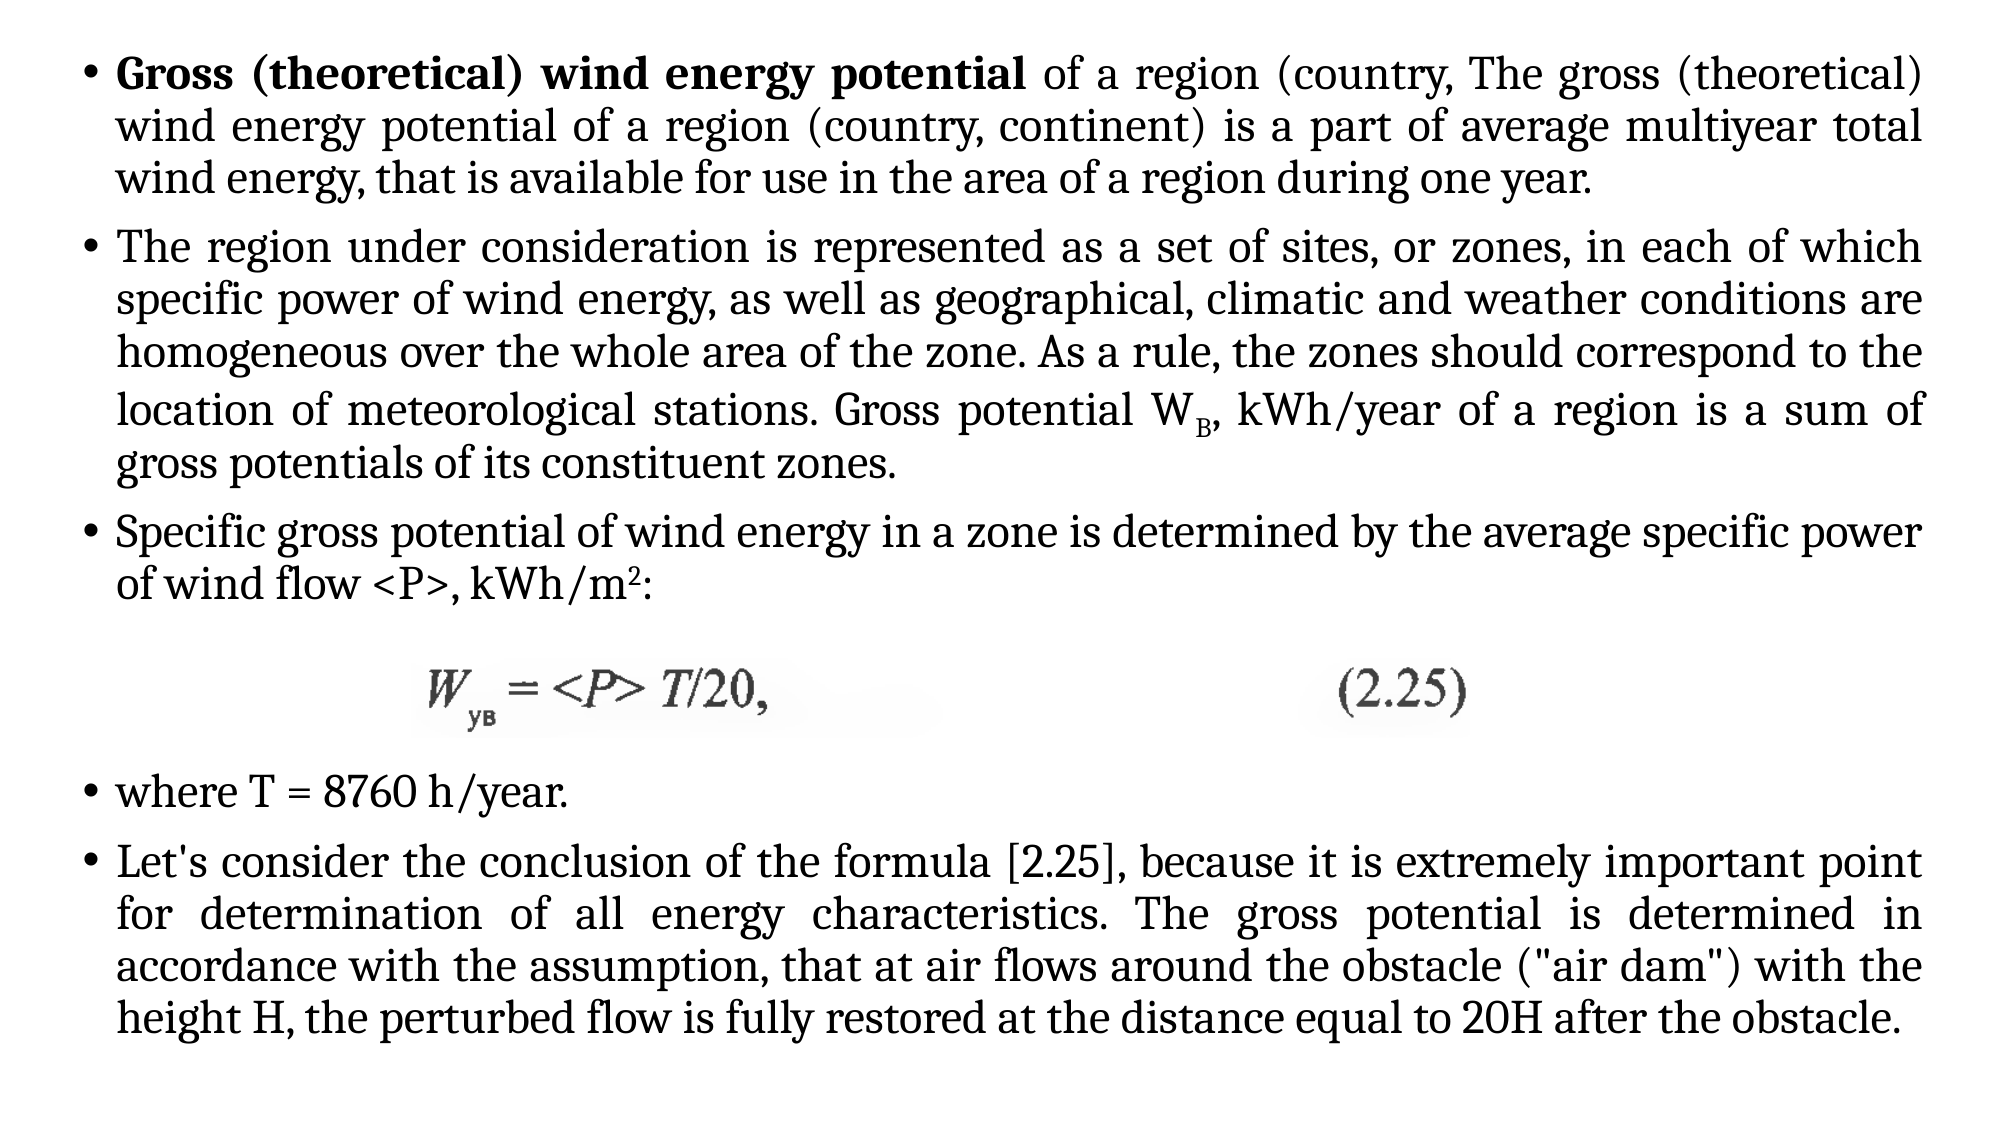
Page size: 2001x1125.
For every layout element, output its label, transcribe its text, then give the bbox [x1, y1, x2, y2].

list Gross (theoretical) wind energy potential of a region (country, The gross (theoretical) wind energy potential of a region (country, continent) is a part of average multiyear total wind energy, that is available for use in the area of a region during one year. The region under consideration is represented as a set of sites, or zones, in each of which specific power of wind energy, as well as geographical, climatic and weather conditions are homogeneous over the whole area of the zone. As a rule, the zones should correspond to the location of meteorological stations. Gross potential WB, kWh/year of a region is a sum of gross potentials of its constituent zones. Specific gross potential of wind energy in a zone is determined by the average specific power of wind flow <P>, kWh/m2: where T = 8760 h/year. Let's consider the conclusion of the formula [2.25], because it is extremely important point for determination of all energy characteristics. The gross potential is determined in accordance with the assumption, that at air flows around the obstacle ("air dam") with the height H, the perturbed flow is fully restored at the distance equal to 20H after the obstacle. [67, 40, 1941, 1100]
picture [411, 658, 1470, 738]
